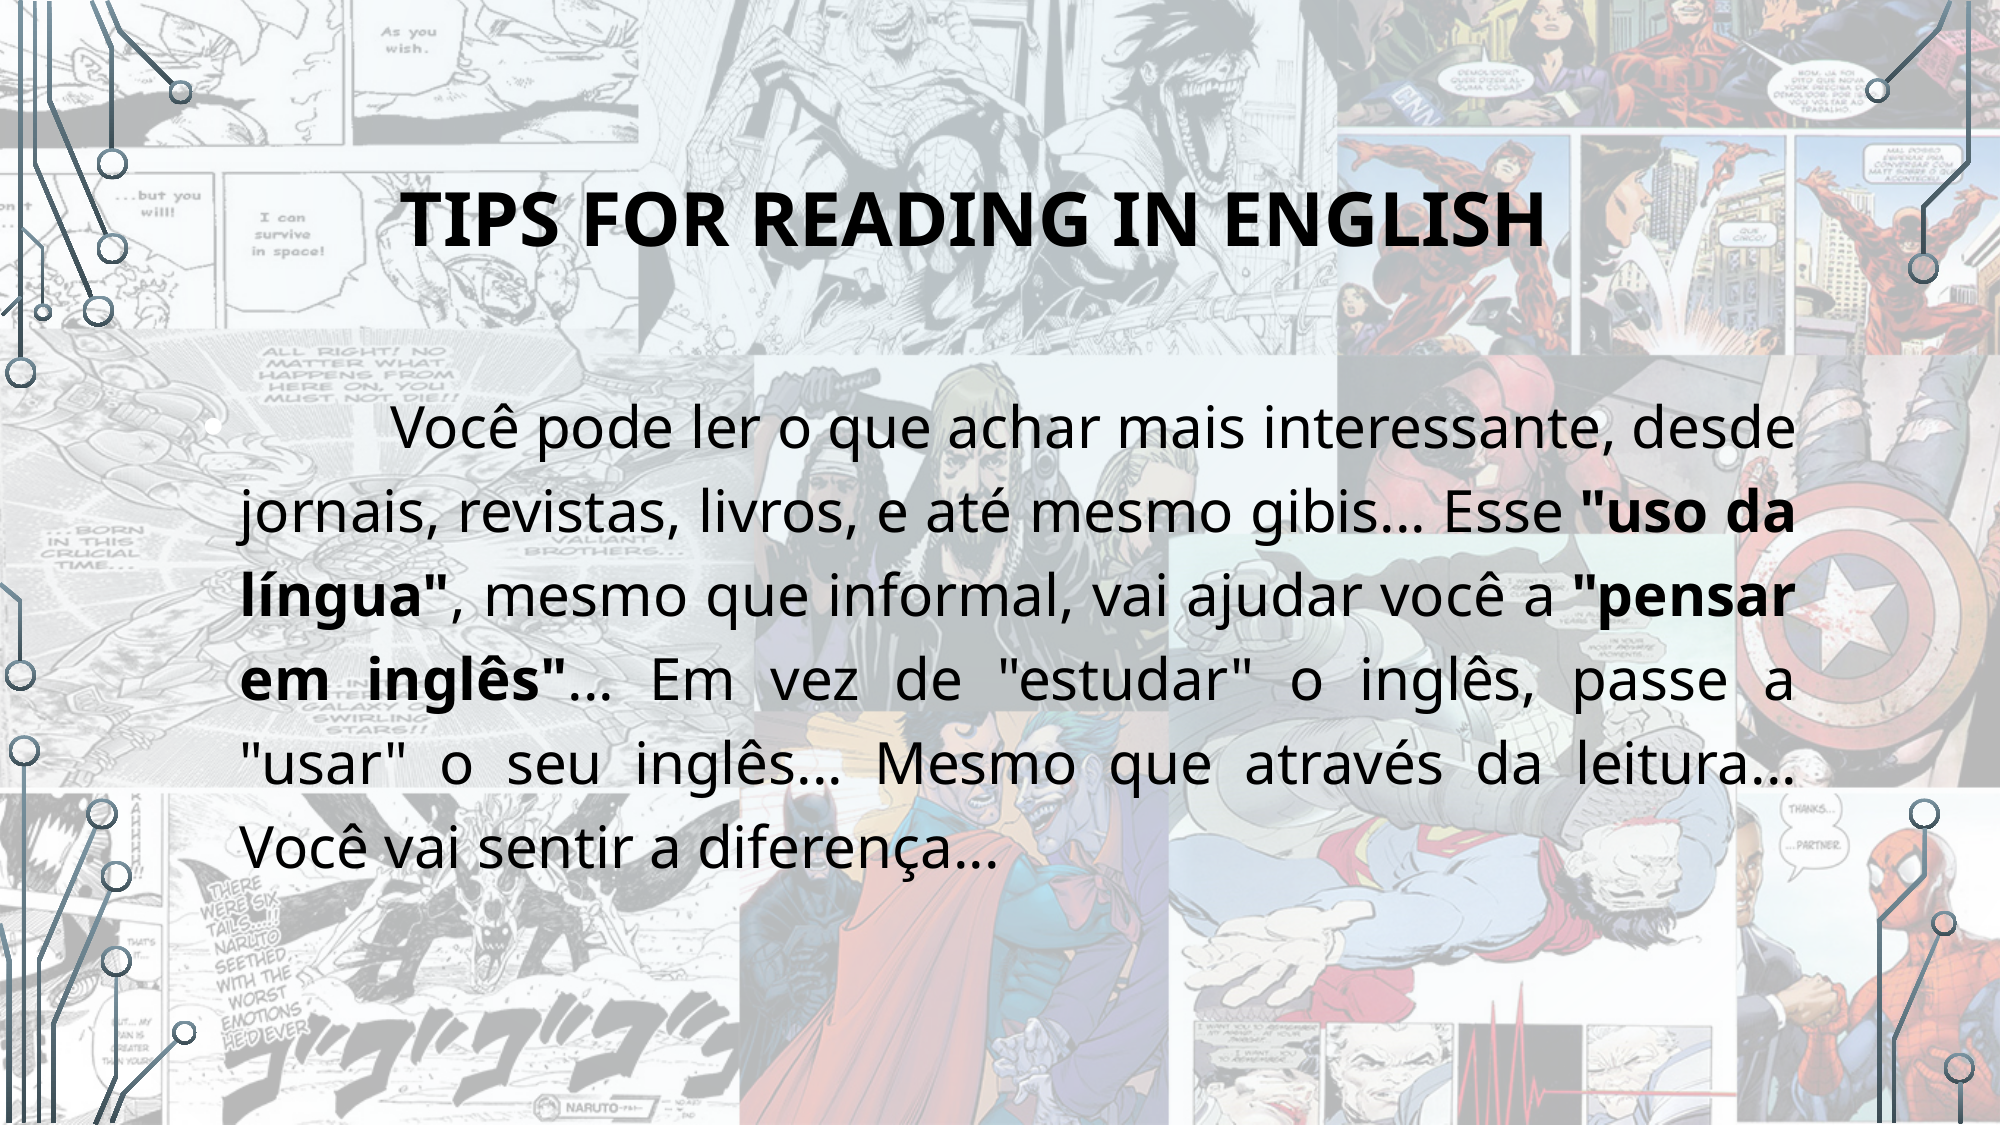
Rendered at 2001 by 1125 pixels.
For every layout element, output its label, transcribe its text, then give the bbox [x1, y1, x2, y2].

list Você pode ler o que achar mais interessante, desde jornais, revistas, livros, e até mesmo gibis... Esse "uso da língua", mesmo que informal, vai ajudar você a "pensar em inglês"... Em vez de "estudar" o inglês, passe a "usar" o seu inglês... Mesmo que através da leitura... Você vai sentir a diferença... [187, 369, 1813, 950]
title Tips for reading in English [187, 101, 1813, 344]
